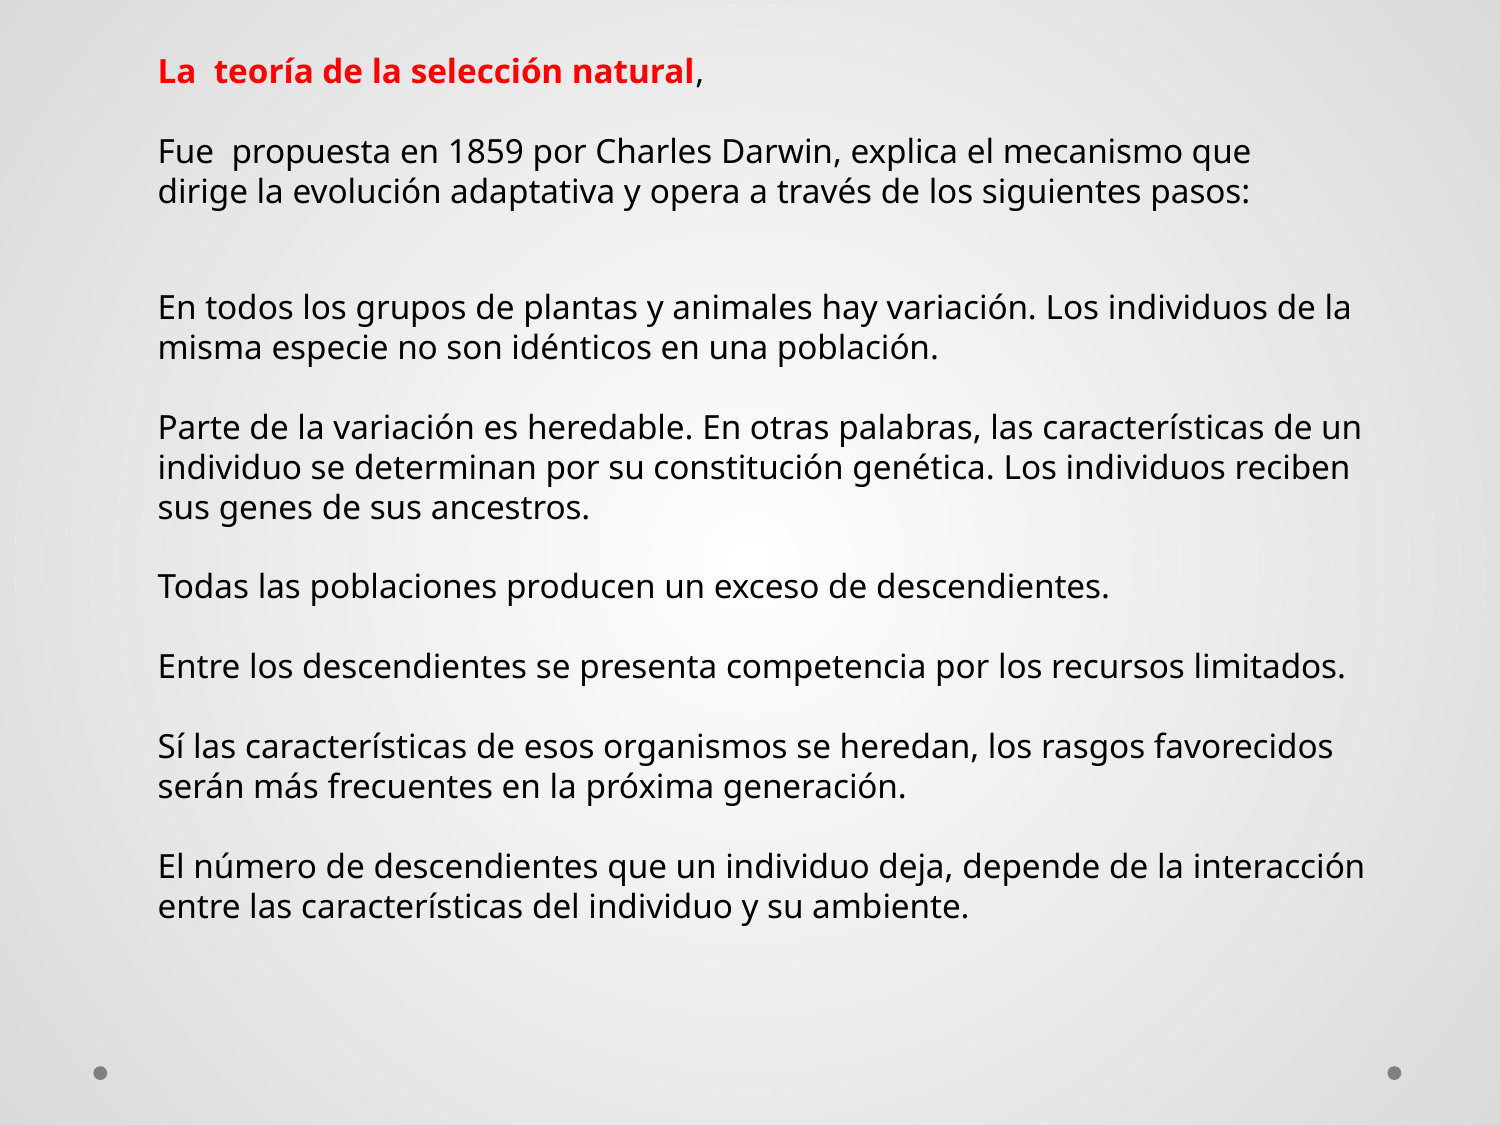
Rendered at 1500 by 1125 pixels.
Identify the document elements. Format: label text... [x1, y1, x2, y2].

text_box La teoría de la selección natural, Fue propuesta en 1859 por Charles Darwin, explica el mecanismo que dirige la evolución adaptativa y opera a través de los siguientes pasos: [142, 42, 1362, 278]
text_box En todos los grupos de plantas y animales hay variación. Los individuos de la misma especie no son idénticos en una población. Parte de la variación es heredable. En otras palabras, las características de un individuo se determinan por su constitución genética. Los individuos reciben sus genes de sus ancestros. Todas las poblaciones producen un exceso de descendientes. Entre los descendientes se presenta competencia por los recursos limitados. Sí las características de esos organismos se heredan, los rasgos favorecidos serán más frecuentes en la próxima generación. El número de descendientes que un individuo deja, depende de la interacción entre las características del individuo y su ambiente. [142, 278, 1386, 933]
